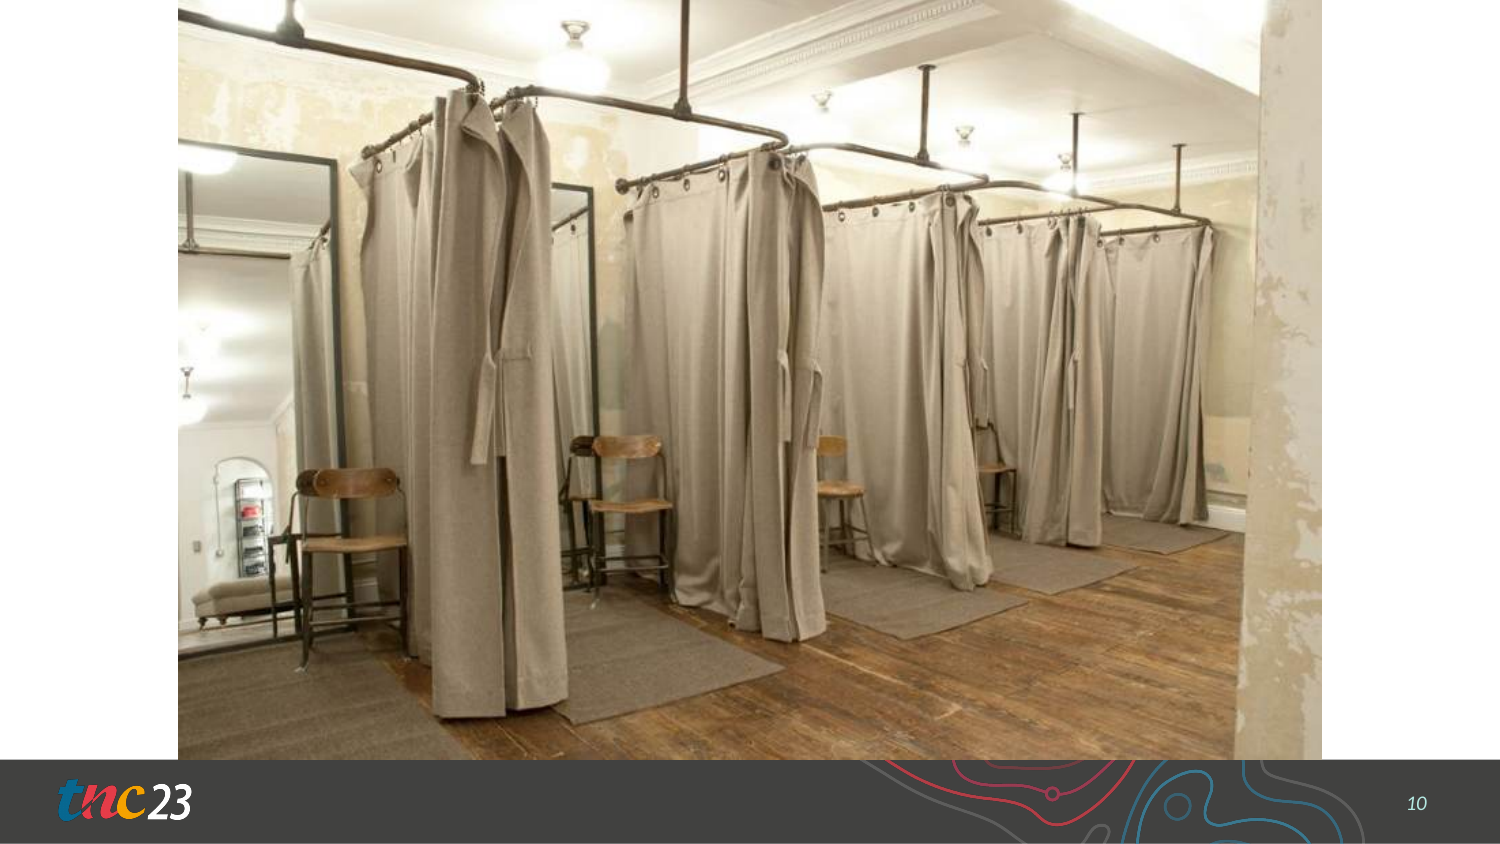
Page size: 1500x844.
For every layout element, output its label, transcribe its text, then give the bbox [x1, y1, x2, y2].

slide_number 10 [1104, 779, 1442, 825]
picture [57, 779, 207, 825]
picture [178, 0, 1322, 760]
picture [57, 779, 67, 792]
